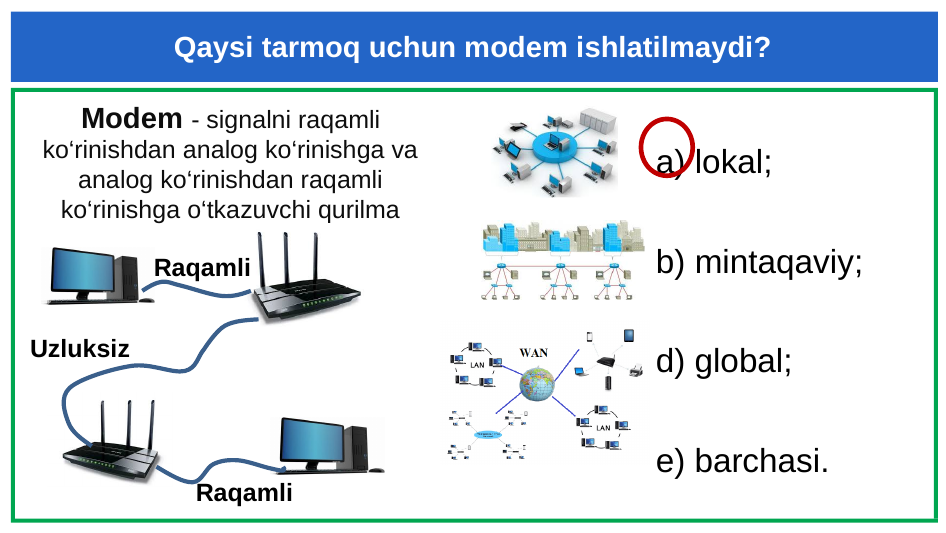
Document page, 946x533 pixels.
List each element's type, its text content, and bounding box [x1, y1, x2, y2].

text_box [638, 116, 695, 178]
text_box Uzluksiz [9, 325, 151, 371]
text_box [65, 320, 237, 390]
text_box Modem - signalni raqamli ko‘rinishdan analog ko‘rinishga va analog ko‘rinishdan raqamli ko‘rinishga o‘tkazuvchi qurilma [7, 112, 454, 211]
text_box Raqamli [174, 469, 315, 515]
text_box Qaysi tarmoq uchun modem ishlatilmaydi? [63, 28, 882, 64]
picture [439, 319, 650, 466]
text_box [179, 458, 265, 469]
picture [491, 104, 618, 198]
picture [41, 246, 156, 305]
picture [270, 417, 385, 475]
text_box [160, 289, 231, 299]
picture [237, 222, 378, 329]
picture [46, 392, 174, 487]
text_box Raqamli [132, 244, 231, 289]
picture [480, 220, 646, 300]
text_box lokal; mintaqaviy; d) global; e) barchasi. [640, 72, 946, 487]
